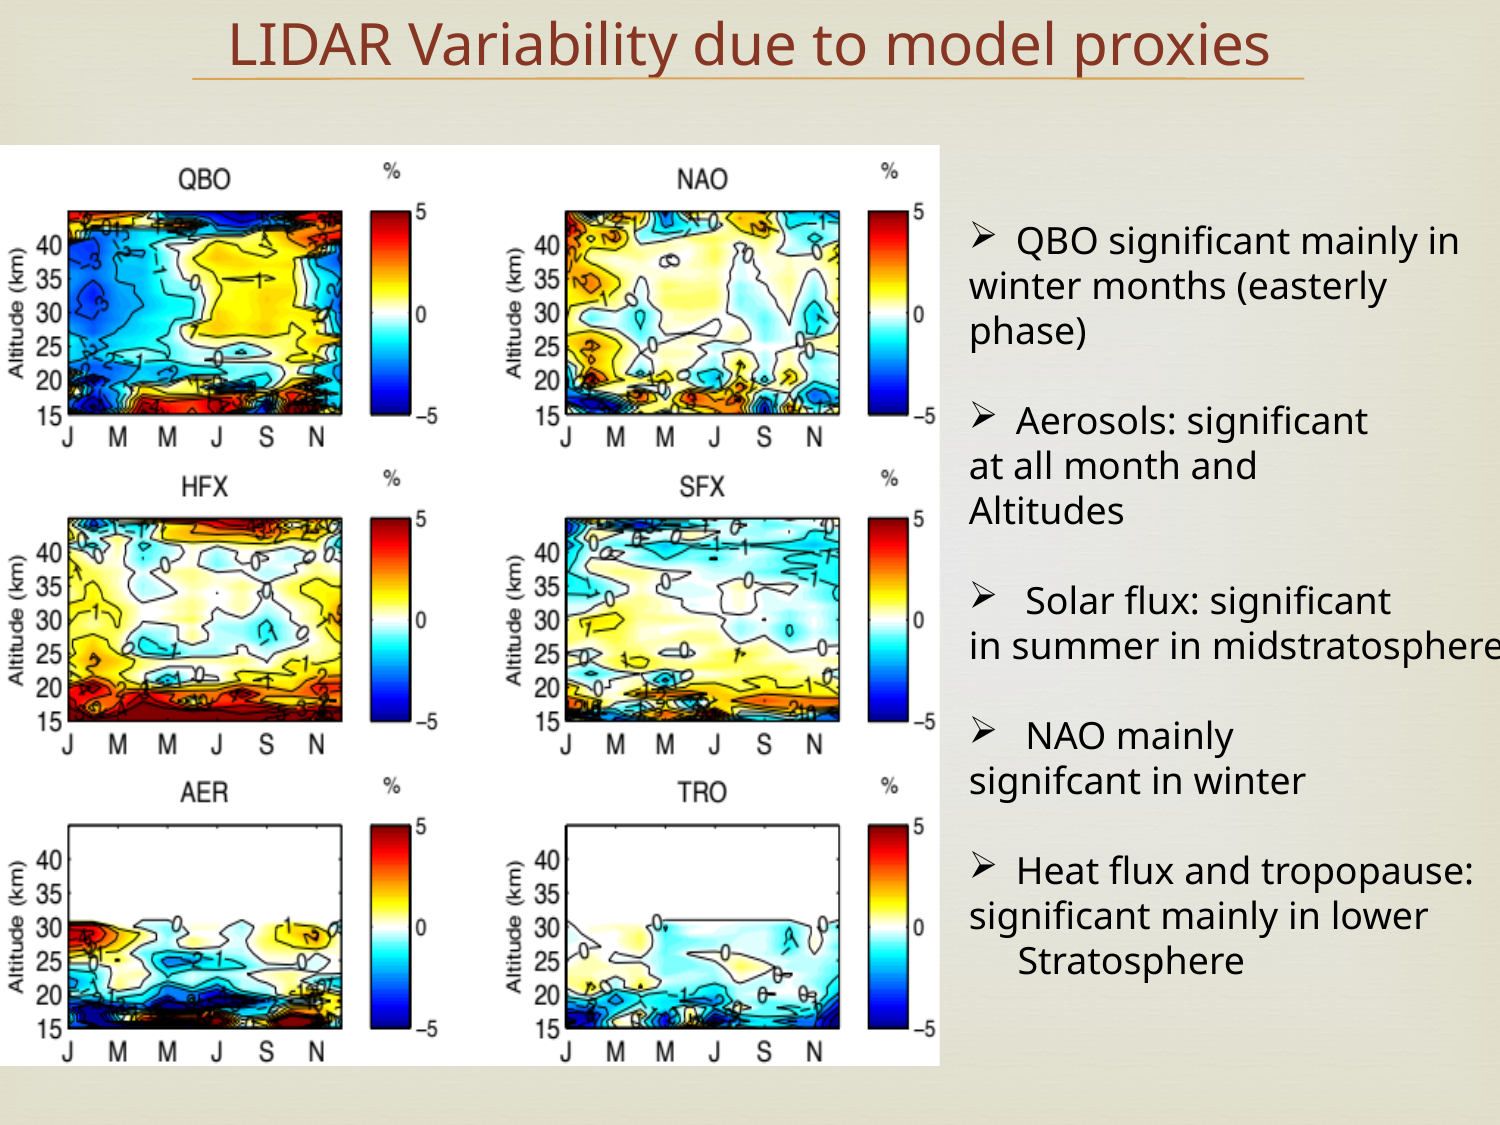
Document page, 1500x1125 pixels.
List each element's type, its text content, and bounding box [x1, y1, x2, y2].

text_box LIDAR Variability due to model proxies [0, 0, 1500, 85]
text_box QBO significant mainly in winter months (easterly phase) Aerosols: significant at all month and Altitudes Solar flux: significant in summer in midstratosphere NAO mainly signifcant in winter Heat flux and tropopause: significant mainly in lower Stratosphere [954, 209, 1500, 1035]
picture [0, 145, 940, 1066]
